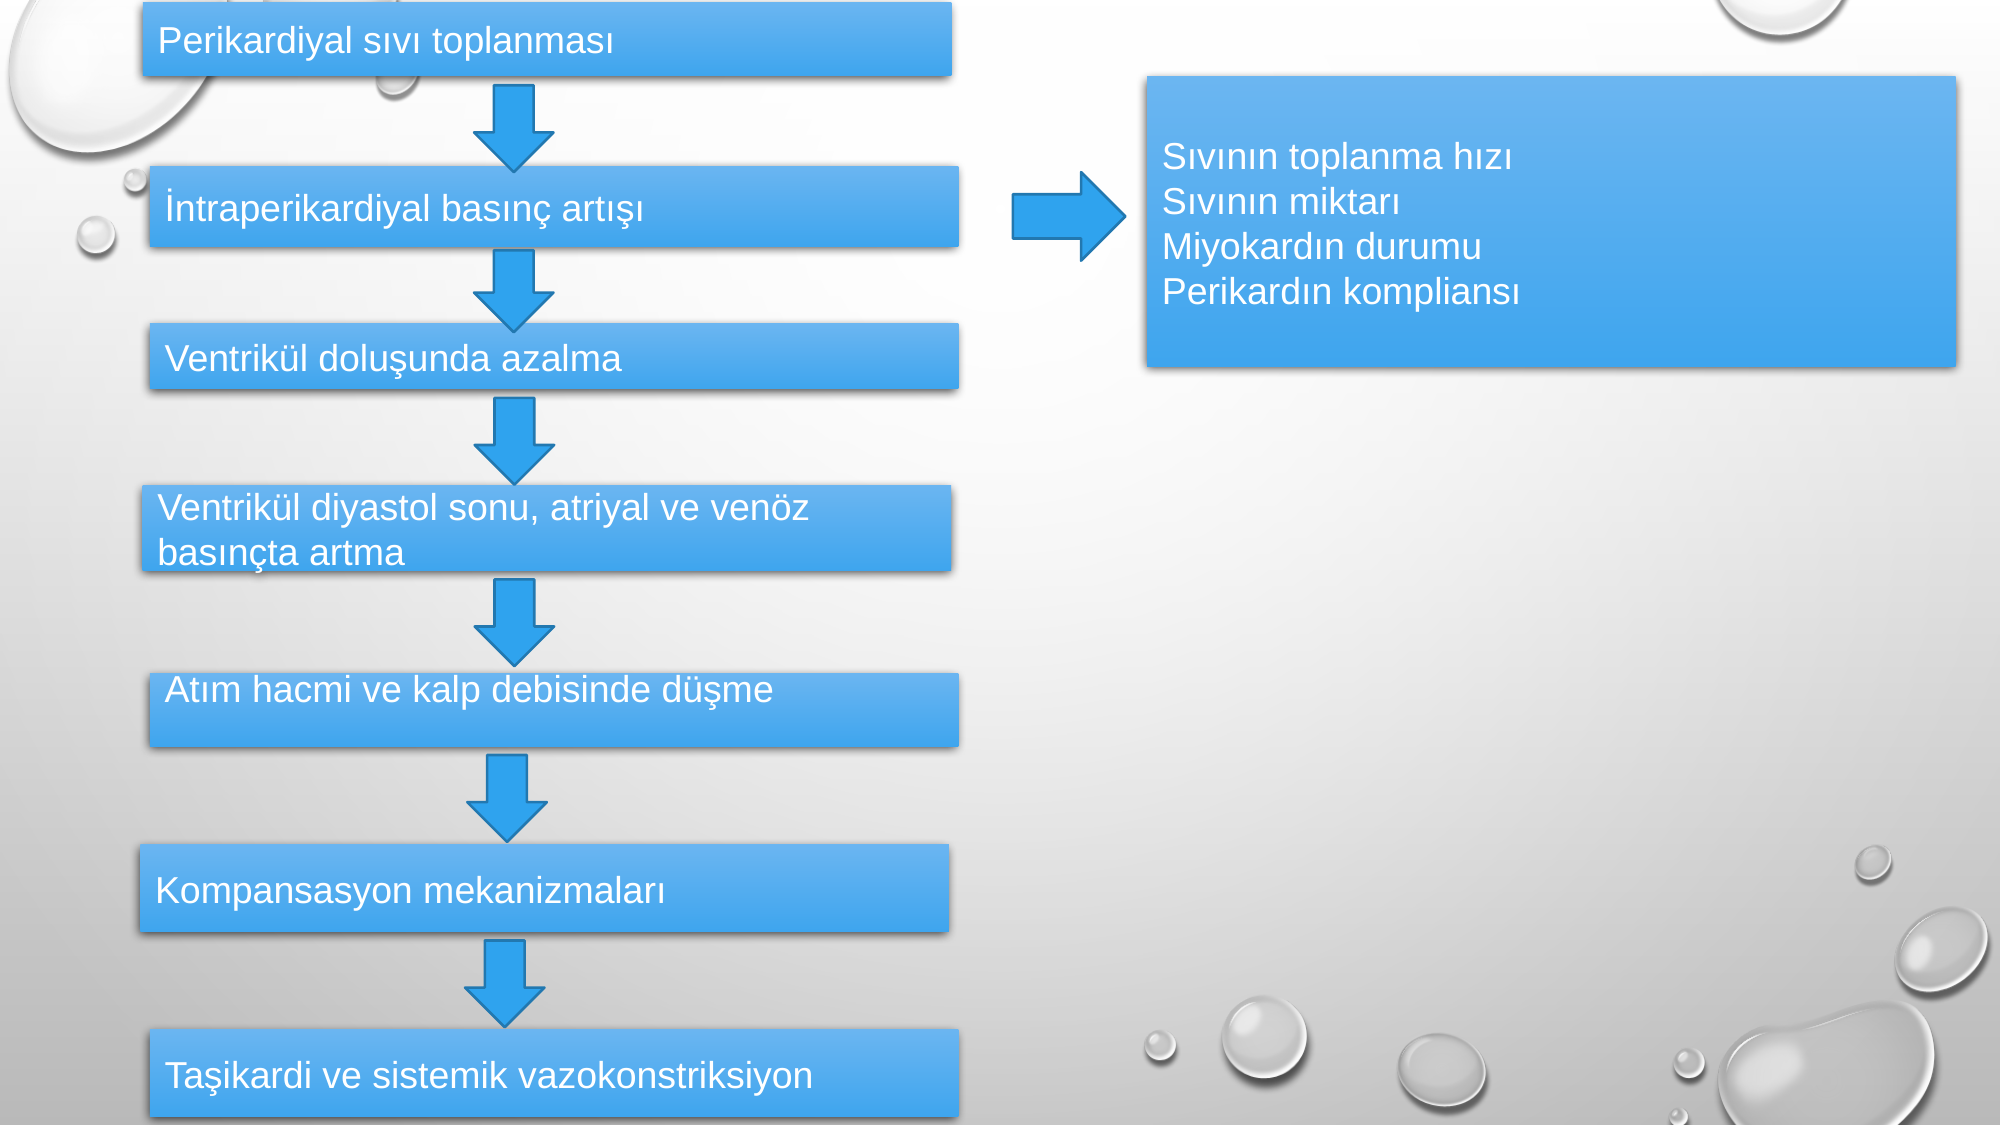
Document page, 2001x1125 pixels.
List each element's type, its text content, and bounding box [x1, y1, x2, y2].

text_box [473, 396, 556, 486]
text_box Sıvının toplanma hızı Sıvının miktarı Miyokardın durumu Perikardın kompliansı [1147, 76, 1956, 367]
picture [0, 0, 2000, 1125]
text_box İntraperikardiyal basınç artışı [149, 166, 959, 247]
text_box [1011, 170, 1127, 262]
text_box Ventrikül diyastol sonu, atriyal ve venöz basınçta artma [142, 485, 952, 571]
text_box Taşikardi ve sistemik vazokonstriksiyon [149, 1029, 959, 1117]
text_box Kompansasyon mekanizmaları [140, 844, 949, 932]
text_box [472, 248, 555, 334]
text_box [463, 939, 546, 1029]
text_box Atım hacmi ve kalp debisinde düşme [149, 673, 959, 747]
text_box Perikardiyal sıvı toplanması [142, 2, 952, 76]
text_box Ventrikül doluşunda azalma [149, 323, 959, 389]
text_box [466, 753, 548, 843]
text_box [472, 83, 555, 174]
text_box [473, 578, 556, 668]
